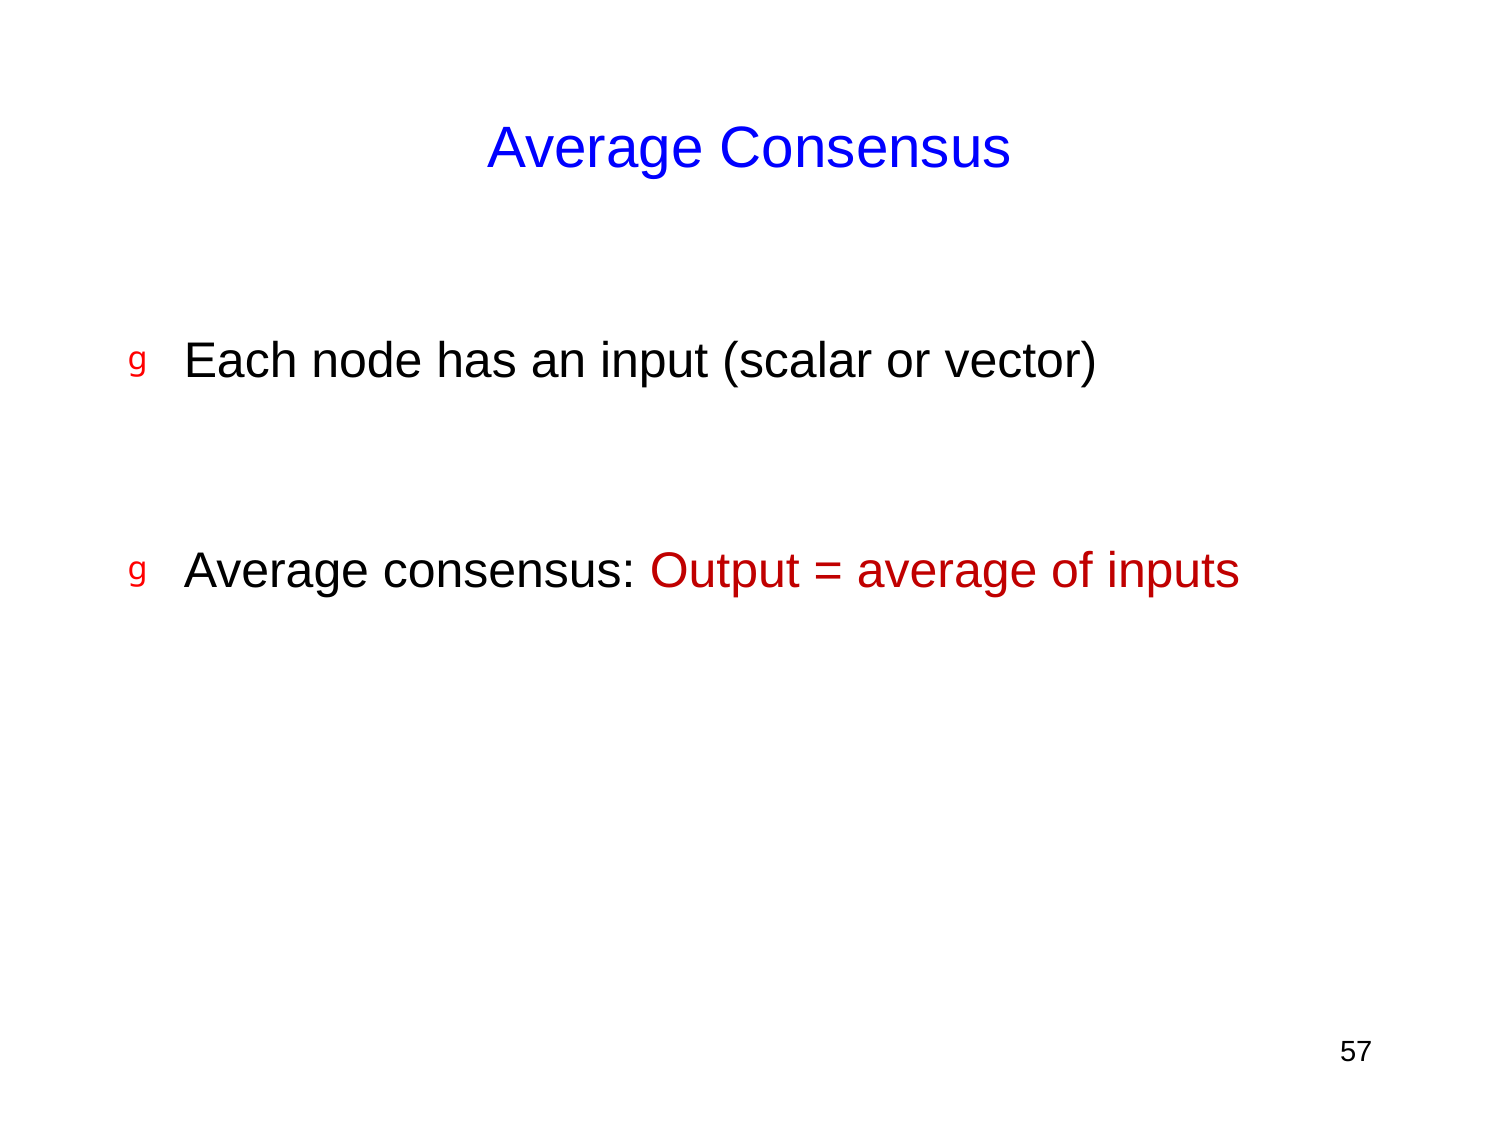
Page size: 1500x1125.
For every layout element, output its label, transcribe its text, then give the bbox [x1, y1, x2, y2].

list Each node has an input (scalar or vector) Average consensus: Output = average of inputs [112, 249, 1388, 1001]
title Average Consensus [112, 49, 1388, 238]
slide_number 57 [1074, 1024, 1388, 1101]
